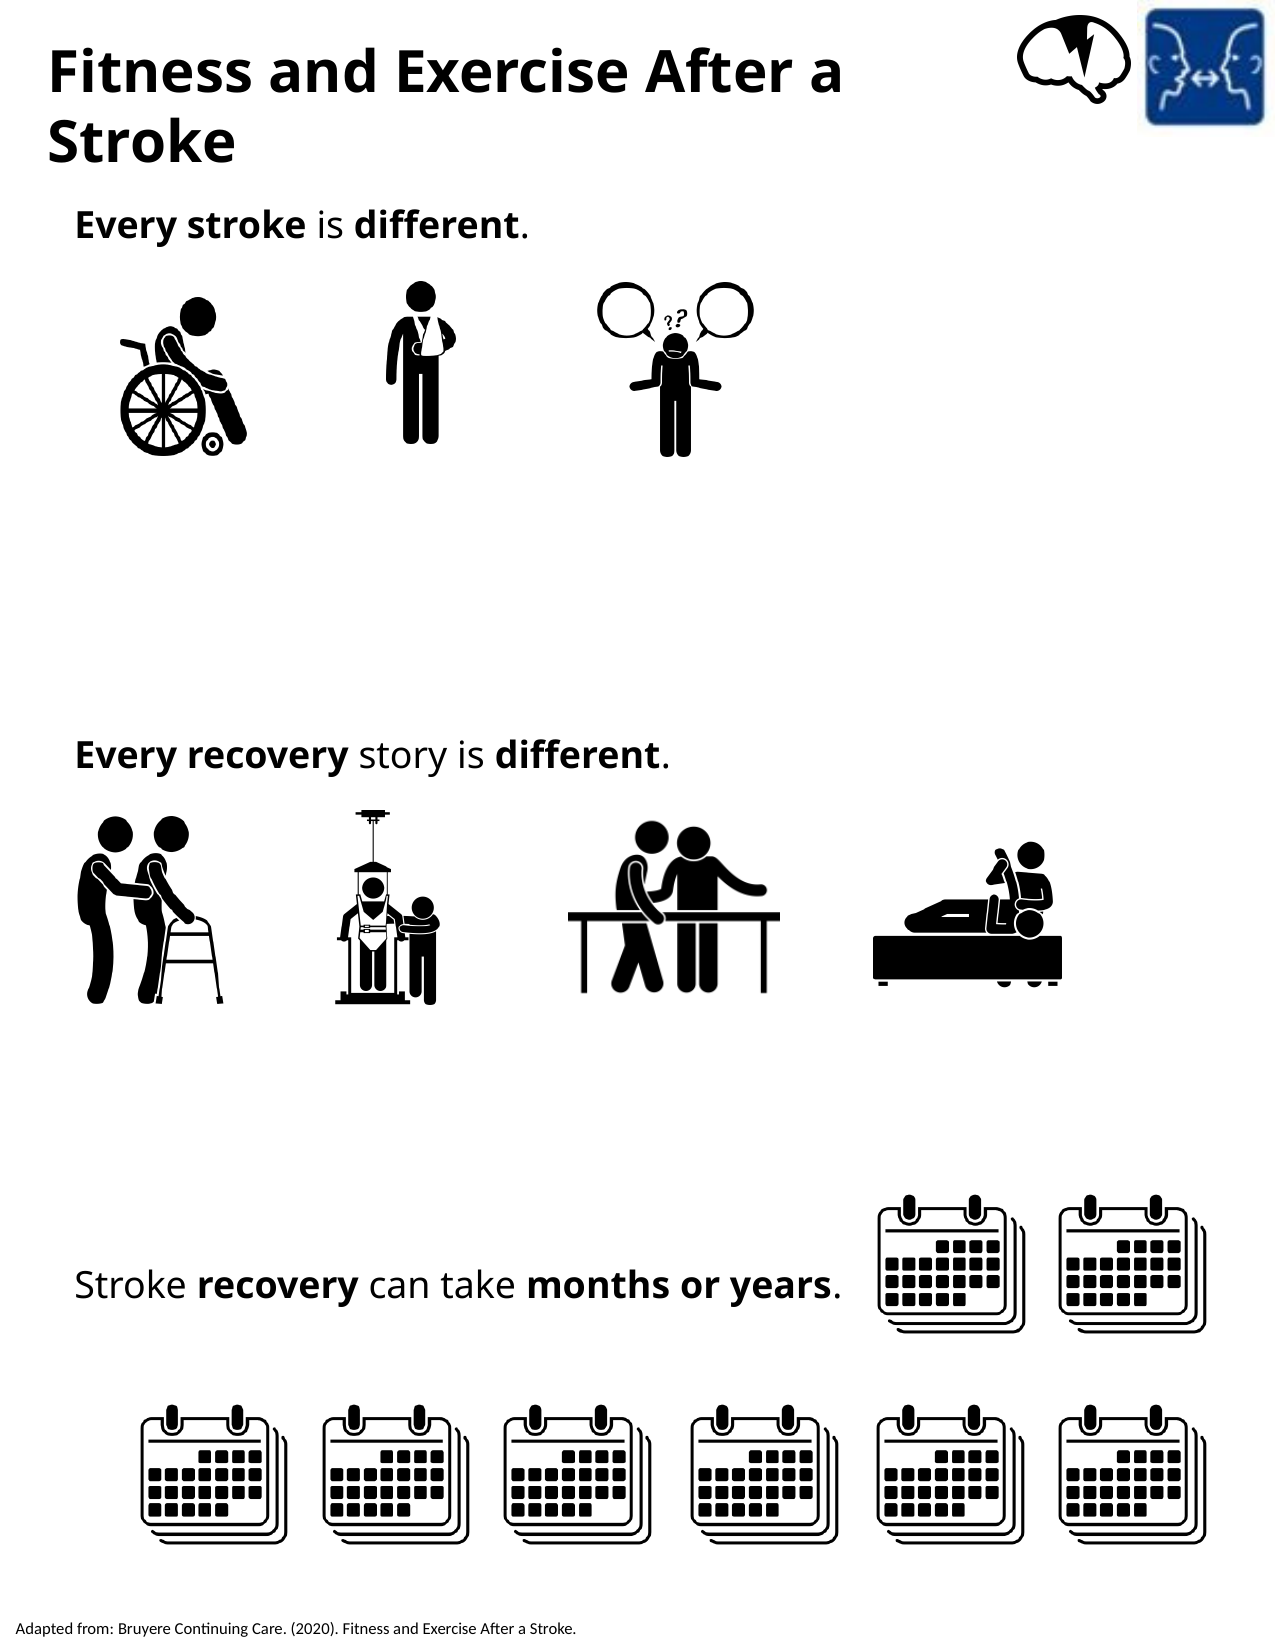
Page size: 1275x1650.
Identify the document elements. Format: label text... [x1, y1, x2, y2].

picture [873, 817, 1062, 1011]
picture [687, 1399, 839, 1553]
picture [500, 1399, 652, 1553]
text_box Fitness and Exercise After a Stroke [32, 26, 1017, 182]
picture [874, 1189, 1026, 1342]
picture [1055, 1189, 1207, 1342]
picture [585, 282, 764, 457]
picture [318, 1399, 470, 1553]
picture [568, 803, 780, 1011]
picture [1137, 0, 1275, 137]
picture [288, 810, 486, 1005]
picture [137, 1399, 288, 1553]
picture [109, 297, 257, 456]
text_box Adapted from: Bruyere Continuing Care. (2020). Fitness and Exercise After a Stroke. [0, 1610, 793, 1646]
picture [58, 816, 242, 1004]
text_box Every stroke is different. Every recovery story is different. Stroke recovery can take months or years. [59, 105, 1226, 1314]
picture [1055, 1399, 1207, 1553]
picture [1017, 15, 1131, 125]
picture [341, 281, 500, 444]
picture [873, 1399, 1025, 1553]
